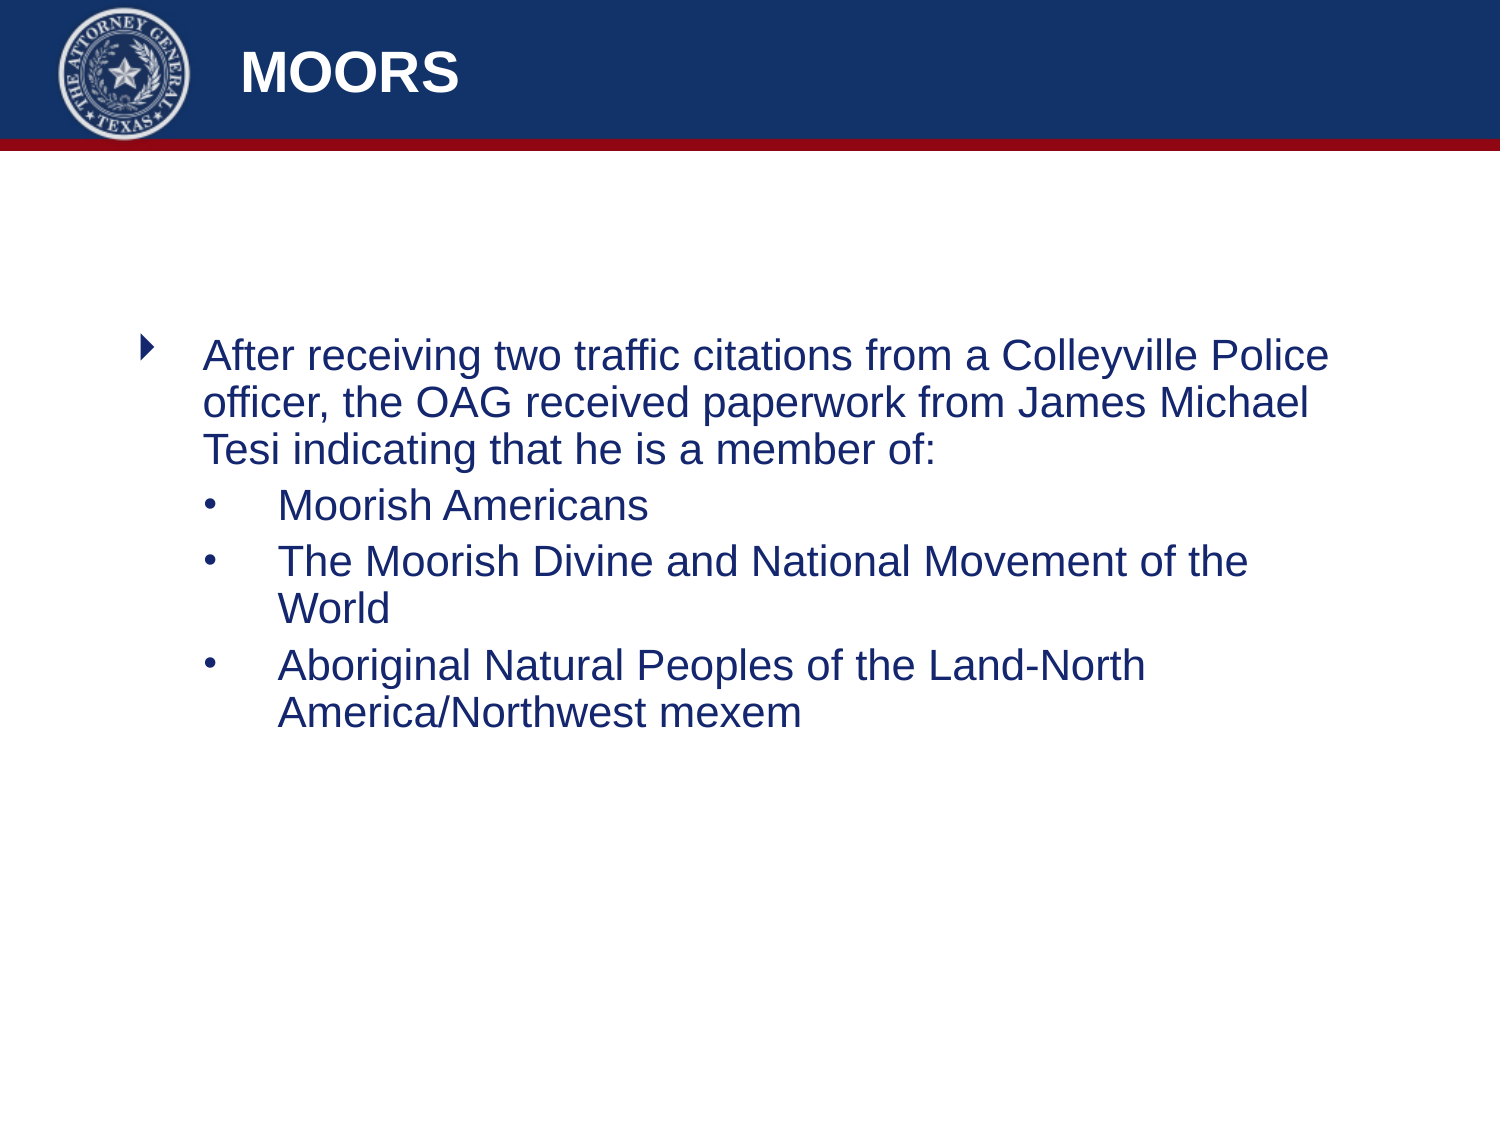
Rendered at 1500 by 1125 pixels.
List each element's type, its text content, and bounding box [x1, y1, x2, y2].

list After receiving two traffic citations from a Colleyville Police officer, the OAG received paperwork from James Michael Tesi indicating that he is a member of: Moorish Americans The Moorish Divine and National Movement of the World Aboriginal Natural Peoples of the Land-North America/Northwest mexem [112, 324, 1388, 988]
picture [0, 0, 1500, 151]
title MOORS [225, 37, 1275, 111]
